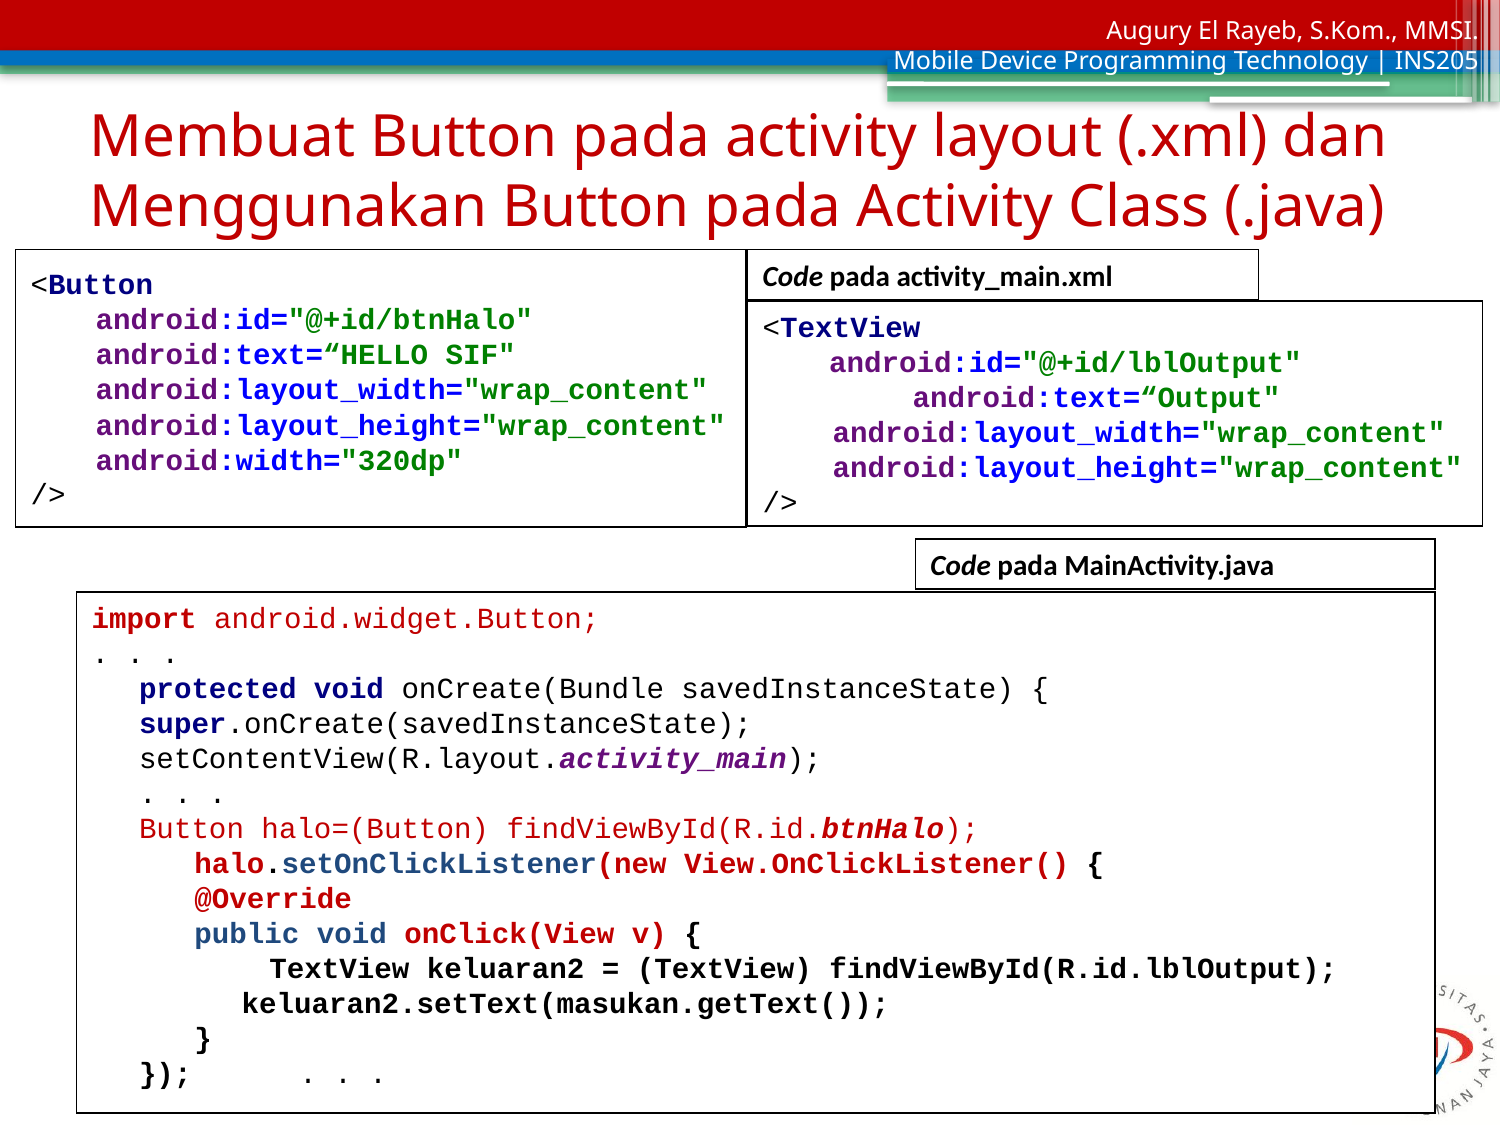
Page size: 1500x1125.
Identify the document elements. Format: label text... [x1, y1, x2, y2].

title Membuat Button pada activity layout (.xml) dan Menggunakan Button pada Activity Class (.java) [75, 80, 1425, 256]
text_box import android.widget.Button; . . . protected void onCreate(Bundle savedInstanceState) { super.onCreate(savedInstanceState); setContentView(R.layout.activity_main); . . . Button halo=(Button) findViewById(R.id.btnHalo); halo.setOnClickListener(new View.OnClickListener() { @Override public void onClick(View v) { TextView keluaran2 = (TextView) findViewById(R.id.lblOutput); keluaran2.setText(masukan.getText()); } }); . . . [76, 592, 1436, 1114]
text_box <TextView android:id="@+id/lblOutput" android:text=“Output" android:layout_width="wrap_content" android:layout_height="wrap_content" /> [747, 301, 1483, 526]
picture [1352, 975, 1500, 1125]
text_box Code pada activity_main.xml [747, 249, 1259, 300]
text_box <Button android:id="@+id/btnHalo" android:text=“HELLO SIF" android:layout_width="wrap_content" android:layout_height="wrap_content" android:width="320dp" /> [15, 249, 746, 527]
text_box Code pada MainActivity.java [915, 539, 1436, 590]
